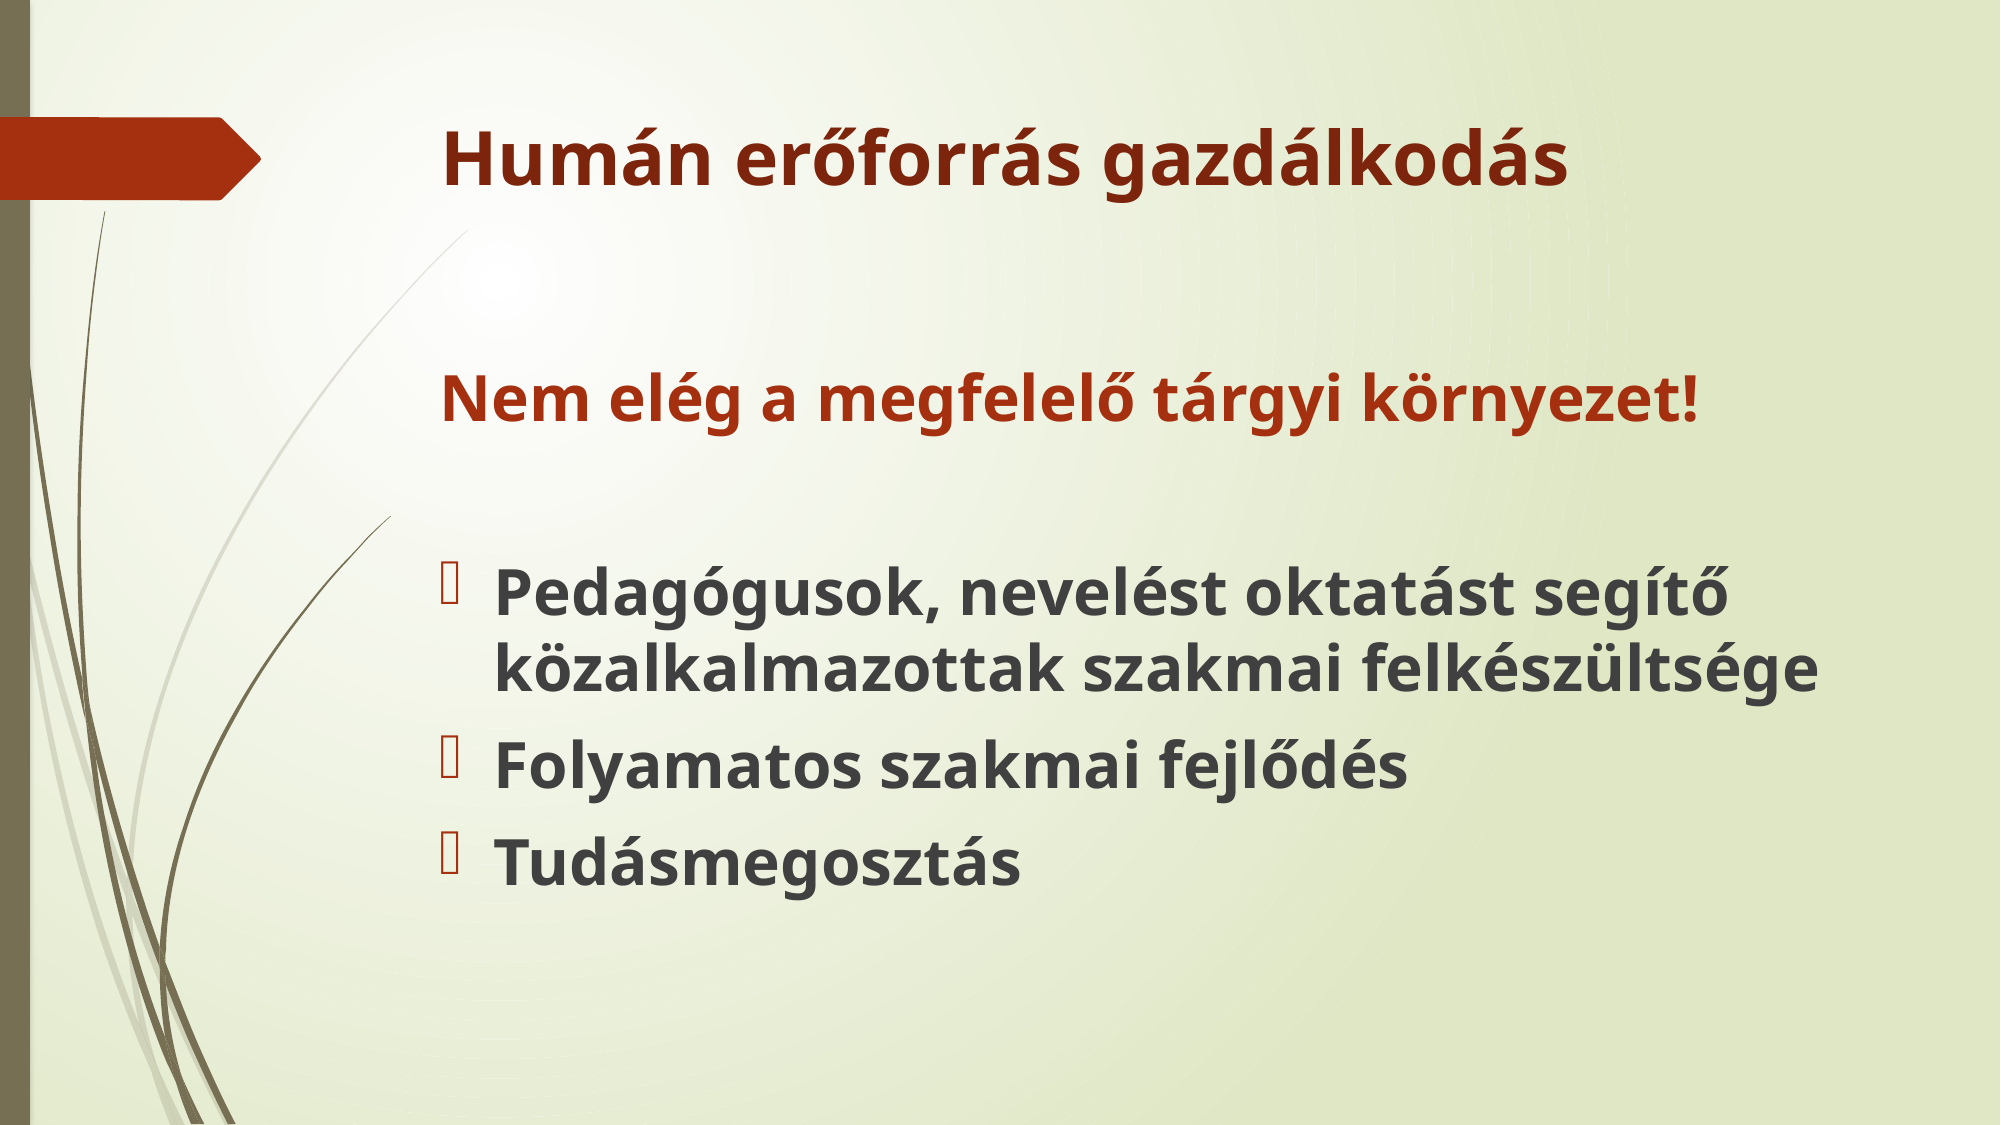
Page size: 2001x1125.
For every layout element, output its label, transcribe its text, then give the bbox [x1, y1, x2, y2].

title Humán erőforrás gazdálkodás [425, 102, 1888, 313]
list Nem elég a megfelelő tárgyi környezet! Pedagógusok, nevelést oktatást segítő közalkalmazottak szakmai felkészültsége Folyamatos szakmai fejlődés Tudásmegosztás [424, 350, 1888, 970]
